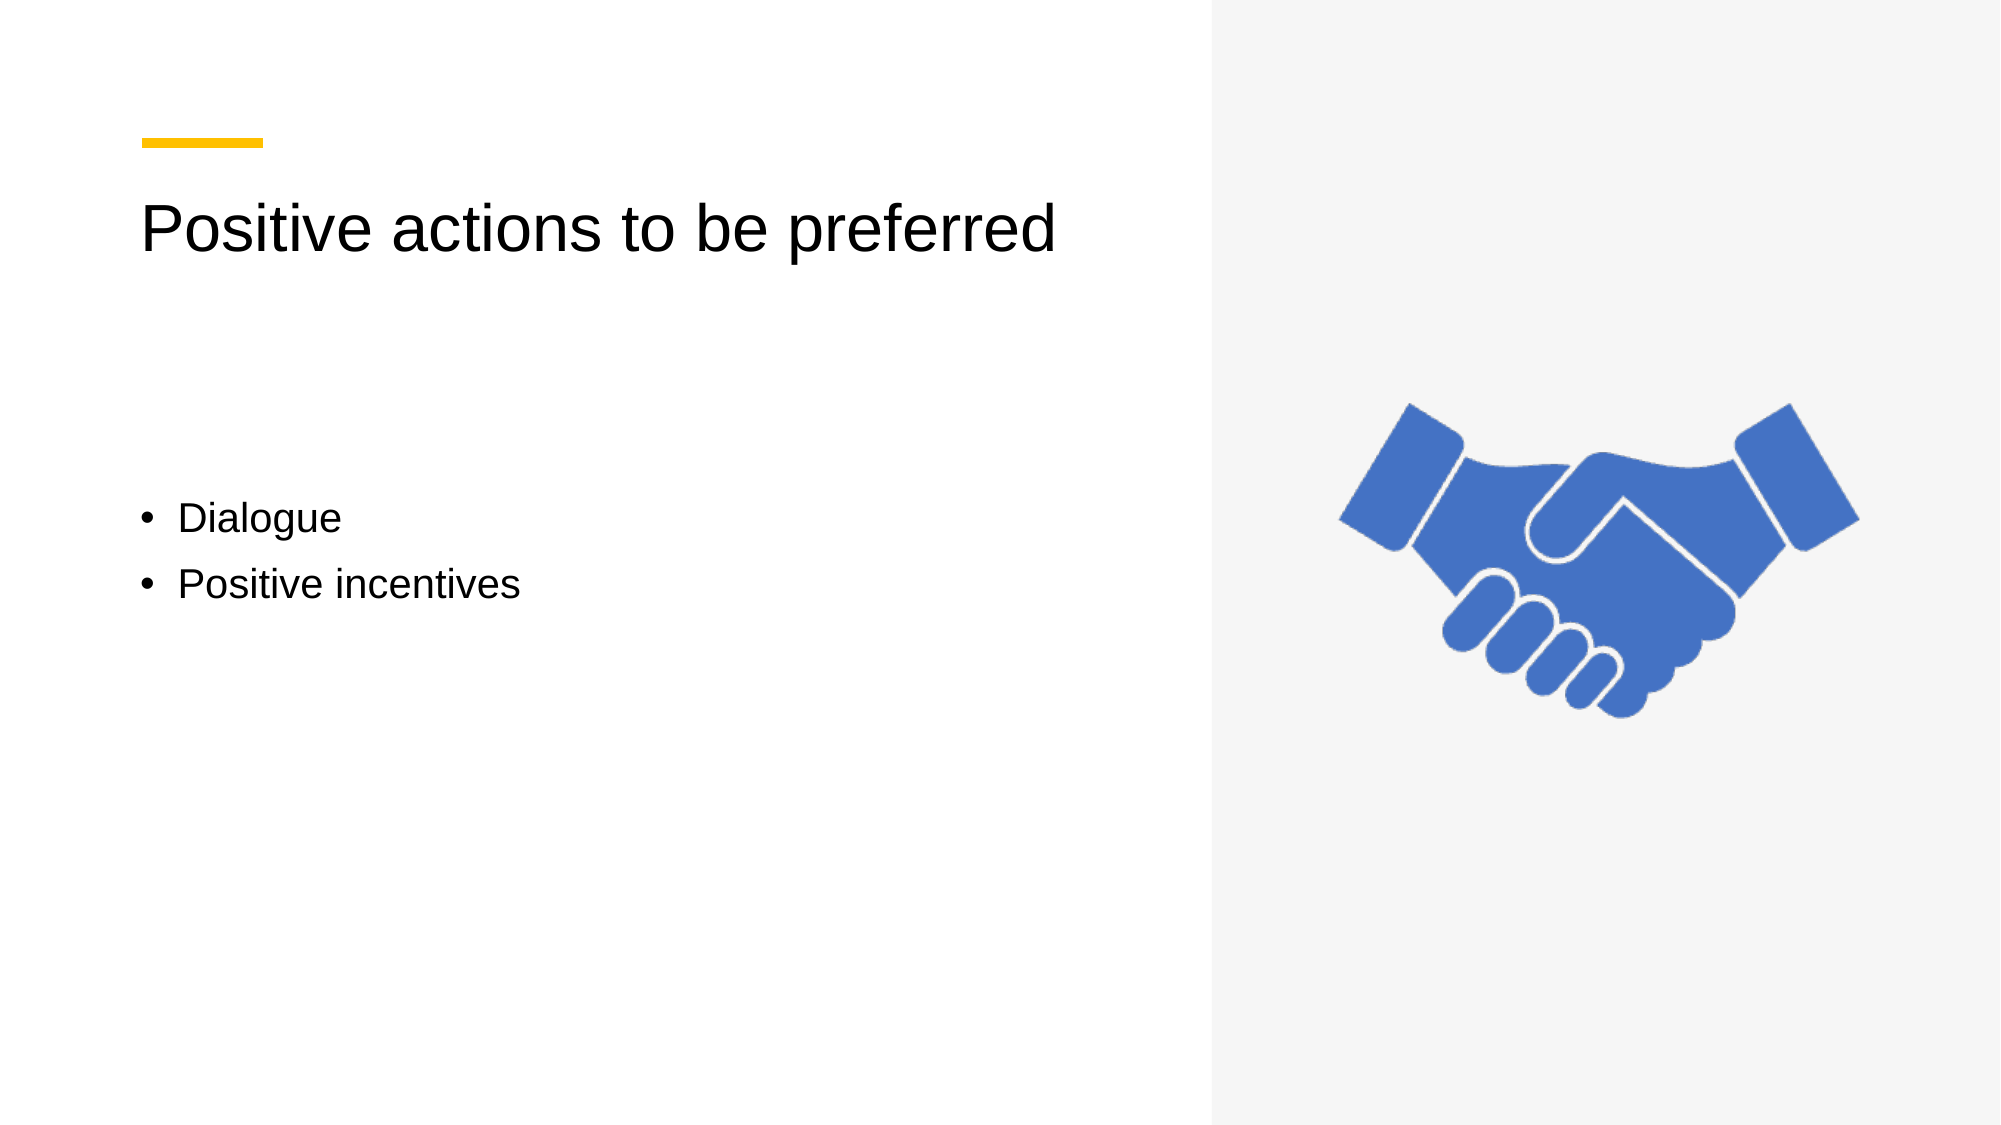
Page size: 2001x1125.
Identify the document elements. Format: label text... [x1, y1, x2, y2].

title Positive actions to be preferred [125, 186, 1075, 417]
text_box [1211, 0, 2000, 1125]
picture [1316, 278, 1883, 846]
list Dialogue Positive incentives [125, 418, 1075, 1010]
